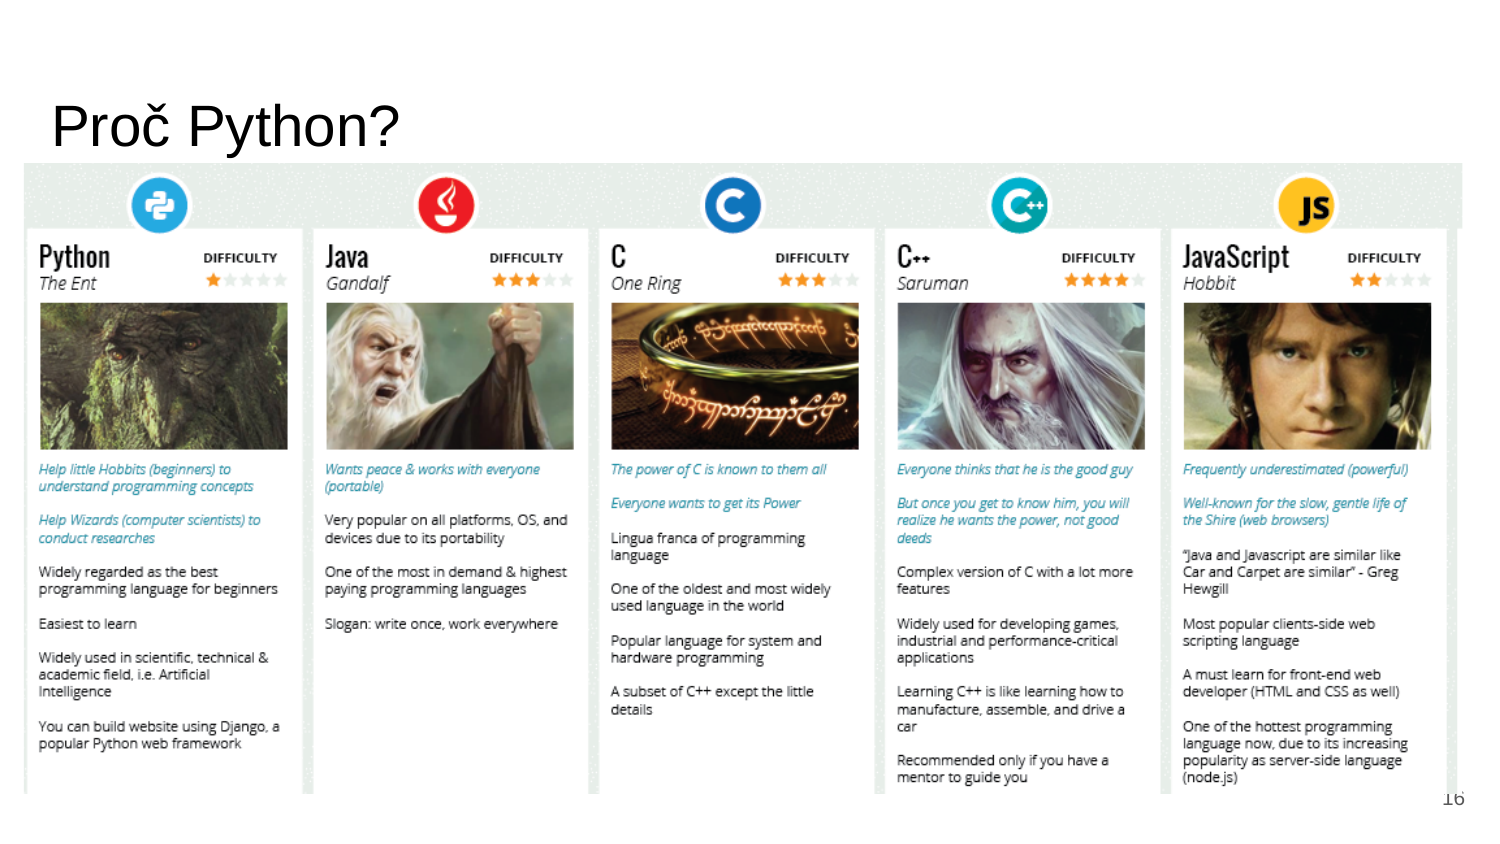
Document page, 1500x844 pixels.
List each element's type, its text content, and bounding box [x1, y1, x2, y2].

picture [23, 163, 1463, 794]
title Proč Python? [51, 72, 1449, 163]
slide_number <number> [1389, 764, 1480, 830]
